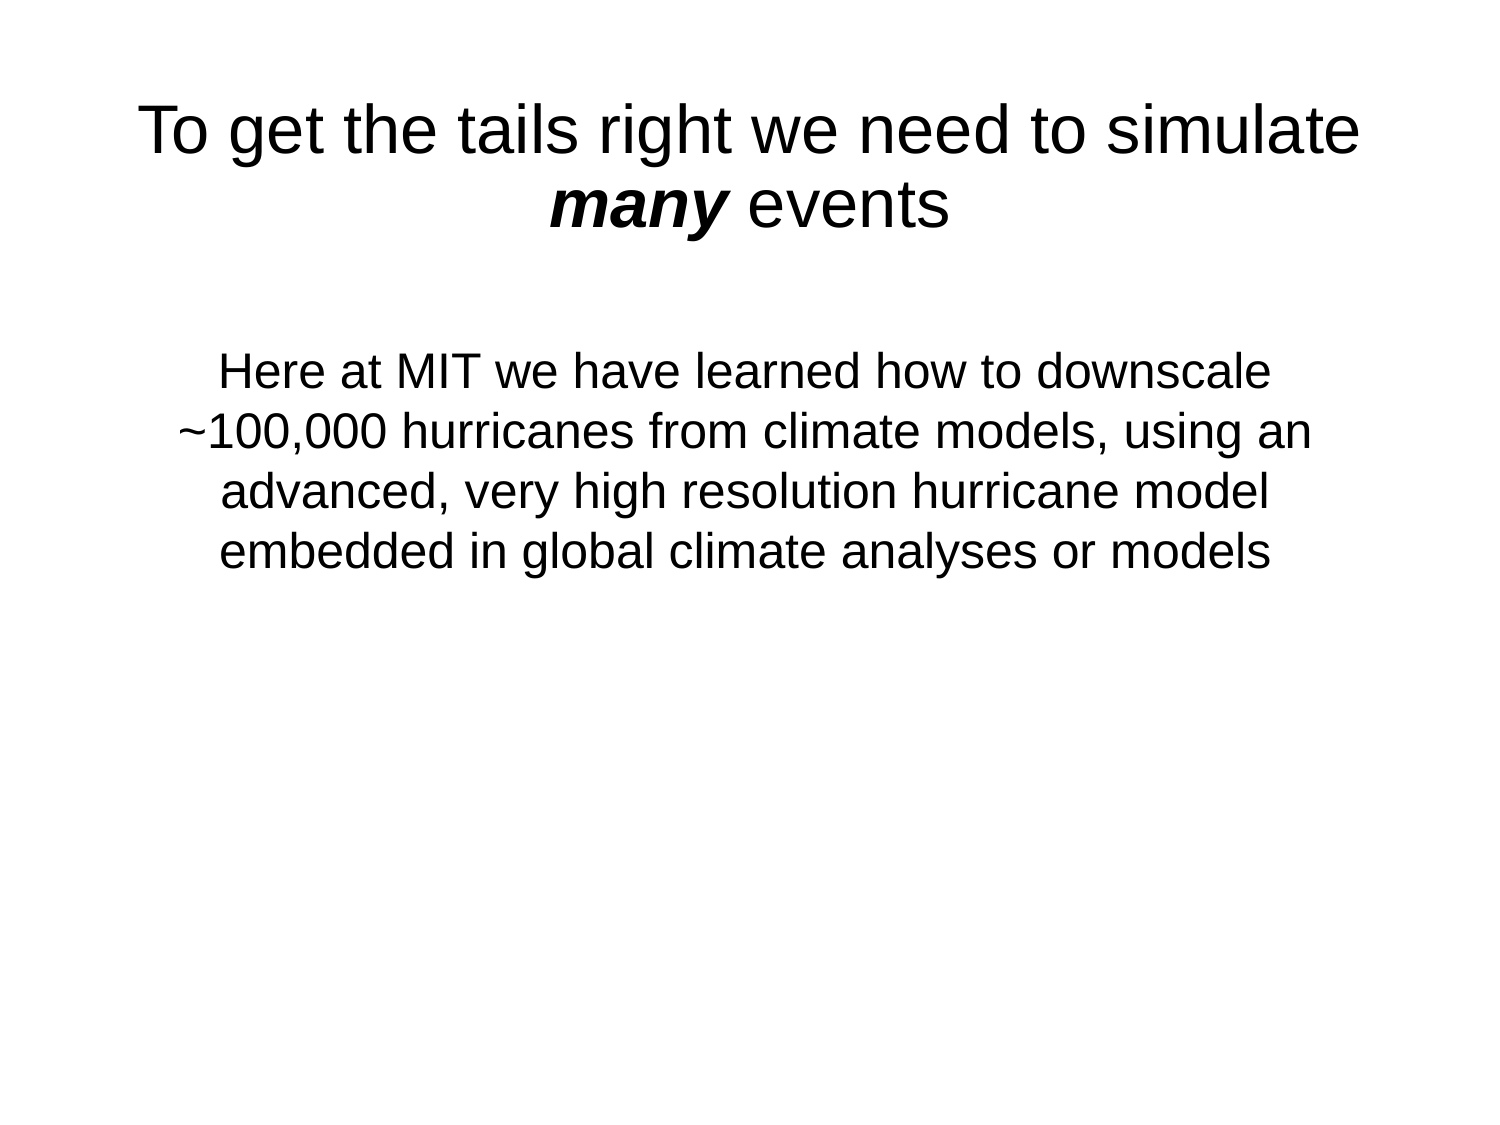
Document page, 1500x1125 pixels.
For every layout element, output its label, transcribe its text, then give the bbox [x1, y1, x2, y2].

text_box Here at MIT we have learned how to downscale ~100,000 hurricanes from climate models, using an advanced, very high resolution hurricane model embedded in global climate analyses or models [149, 330, 1341, 586]
title To get the tails right we need to simulate many events [103, 59, 1397, 278]
